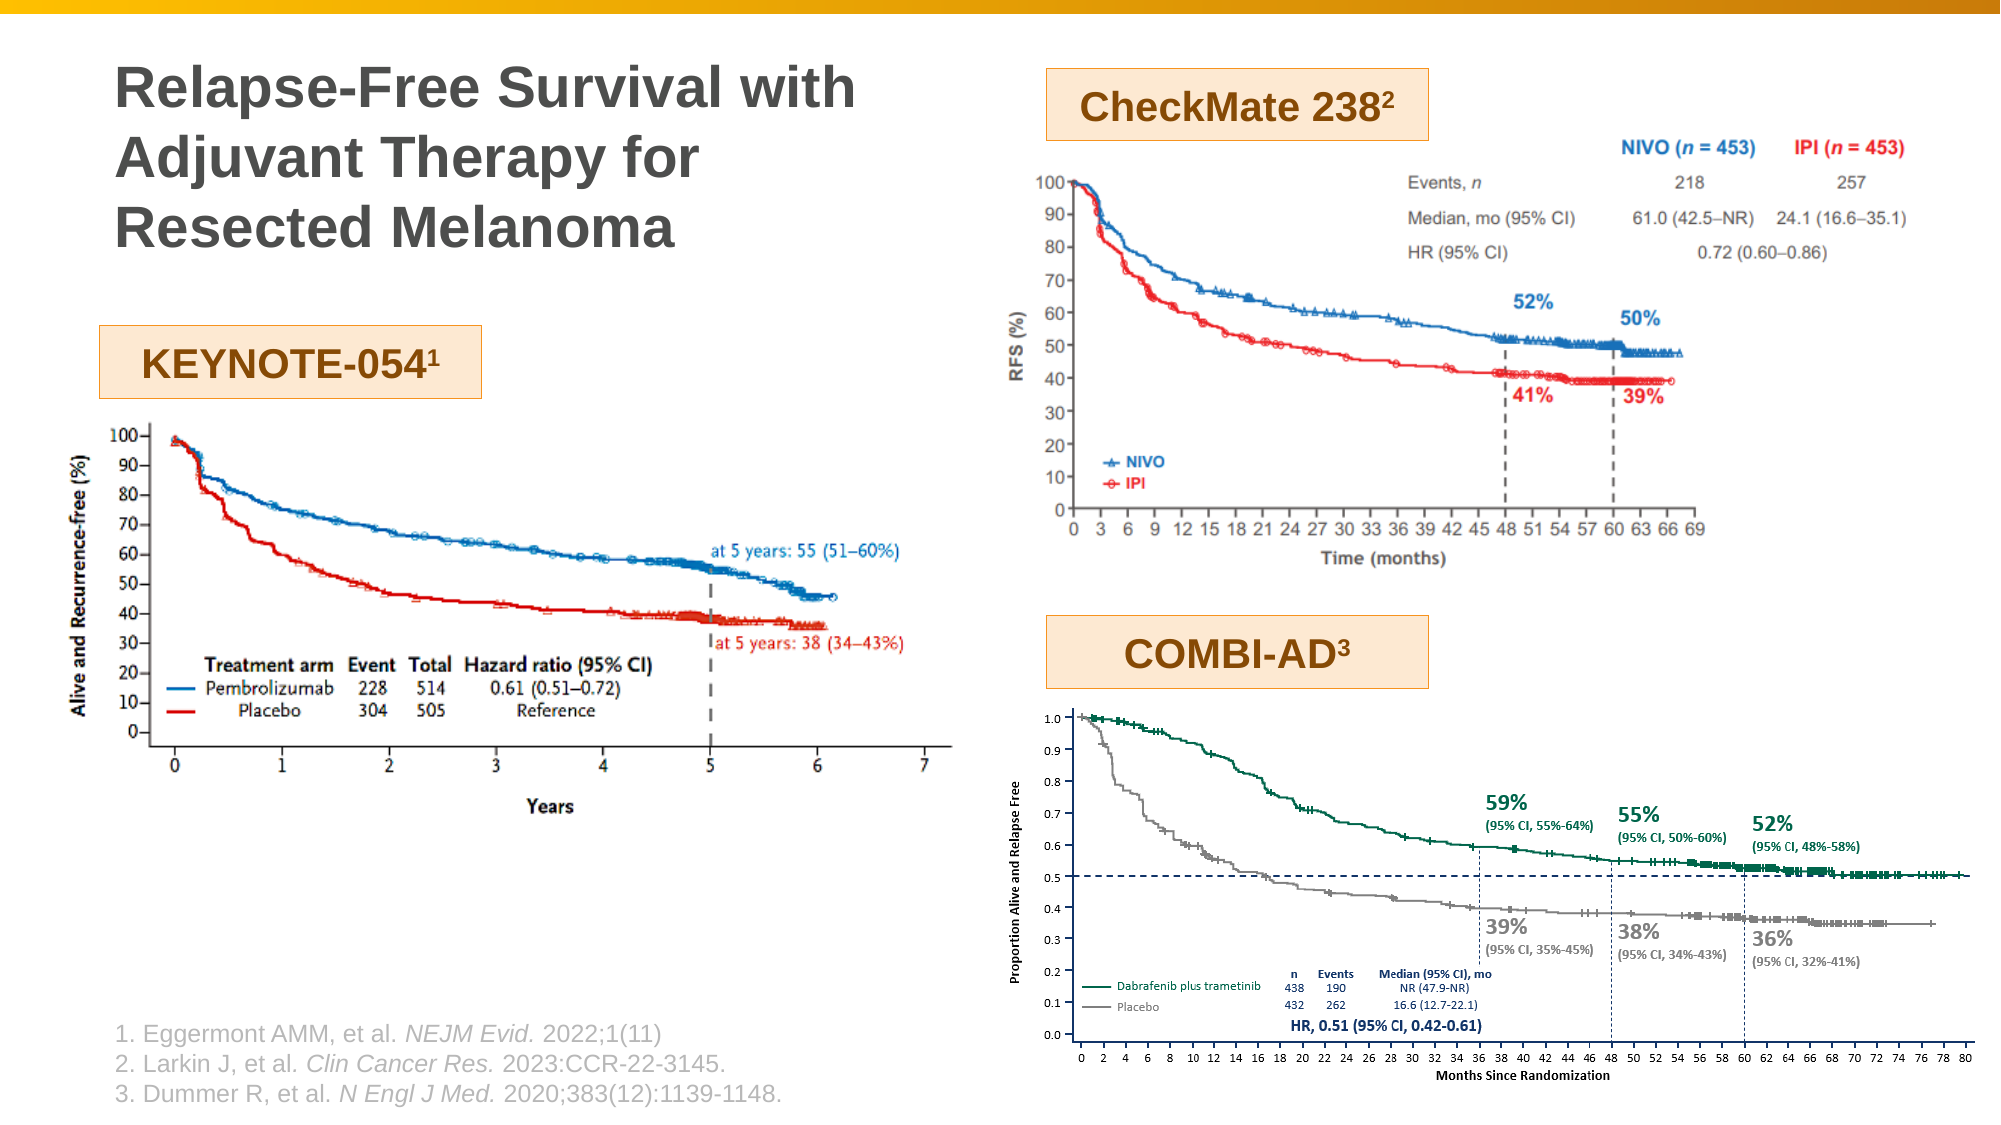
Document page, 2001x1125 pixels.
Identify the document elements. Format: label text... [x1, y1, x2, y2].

text_box KEYNOTE-0541 [99, 325, 482, 399]
footer 1. Eggermont AMM, et al. NEJM Evid. 2022;1(11) 2. Larkin J, et al. Clin Cancer Res. 2023:CCR-22-3145. 3. Dummer R, et al. N Engl J Med. 2020;383(12):1139-1148. [99, 1042, 1000, 1116]
picture [999, 131, 1941, 572]
text_box CheckMate 2382 [1046, 68, 1429, 141]
title Relapse-Free Survival with Adjuvant Therapy for Resected Melanoma [99, 32, 965, 277]
picture [52, 405, 965, 825]
text_box COMBI-AD3 [1046, 615, 1429, 689]
picture [999, 689, 1984, 1088]
